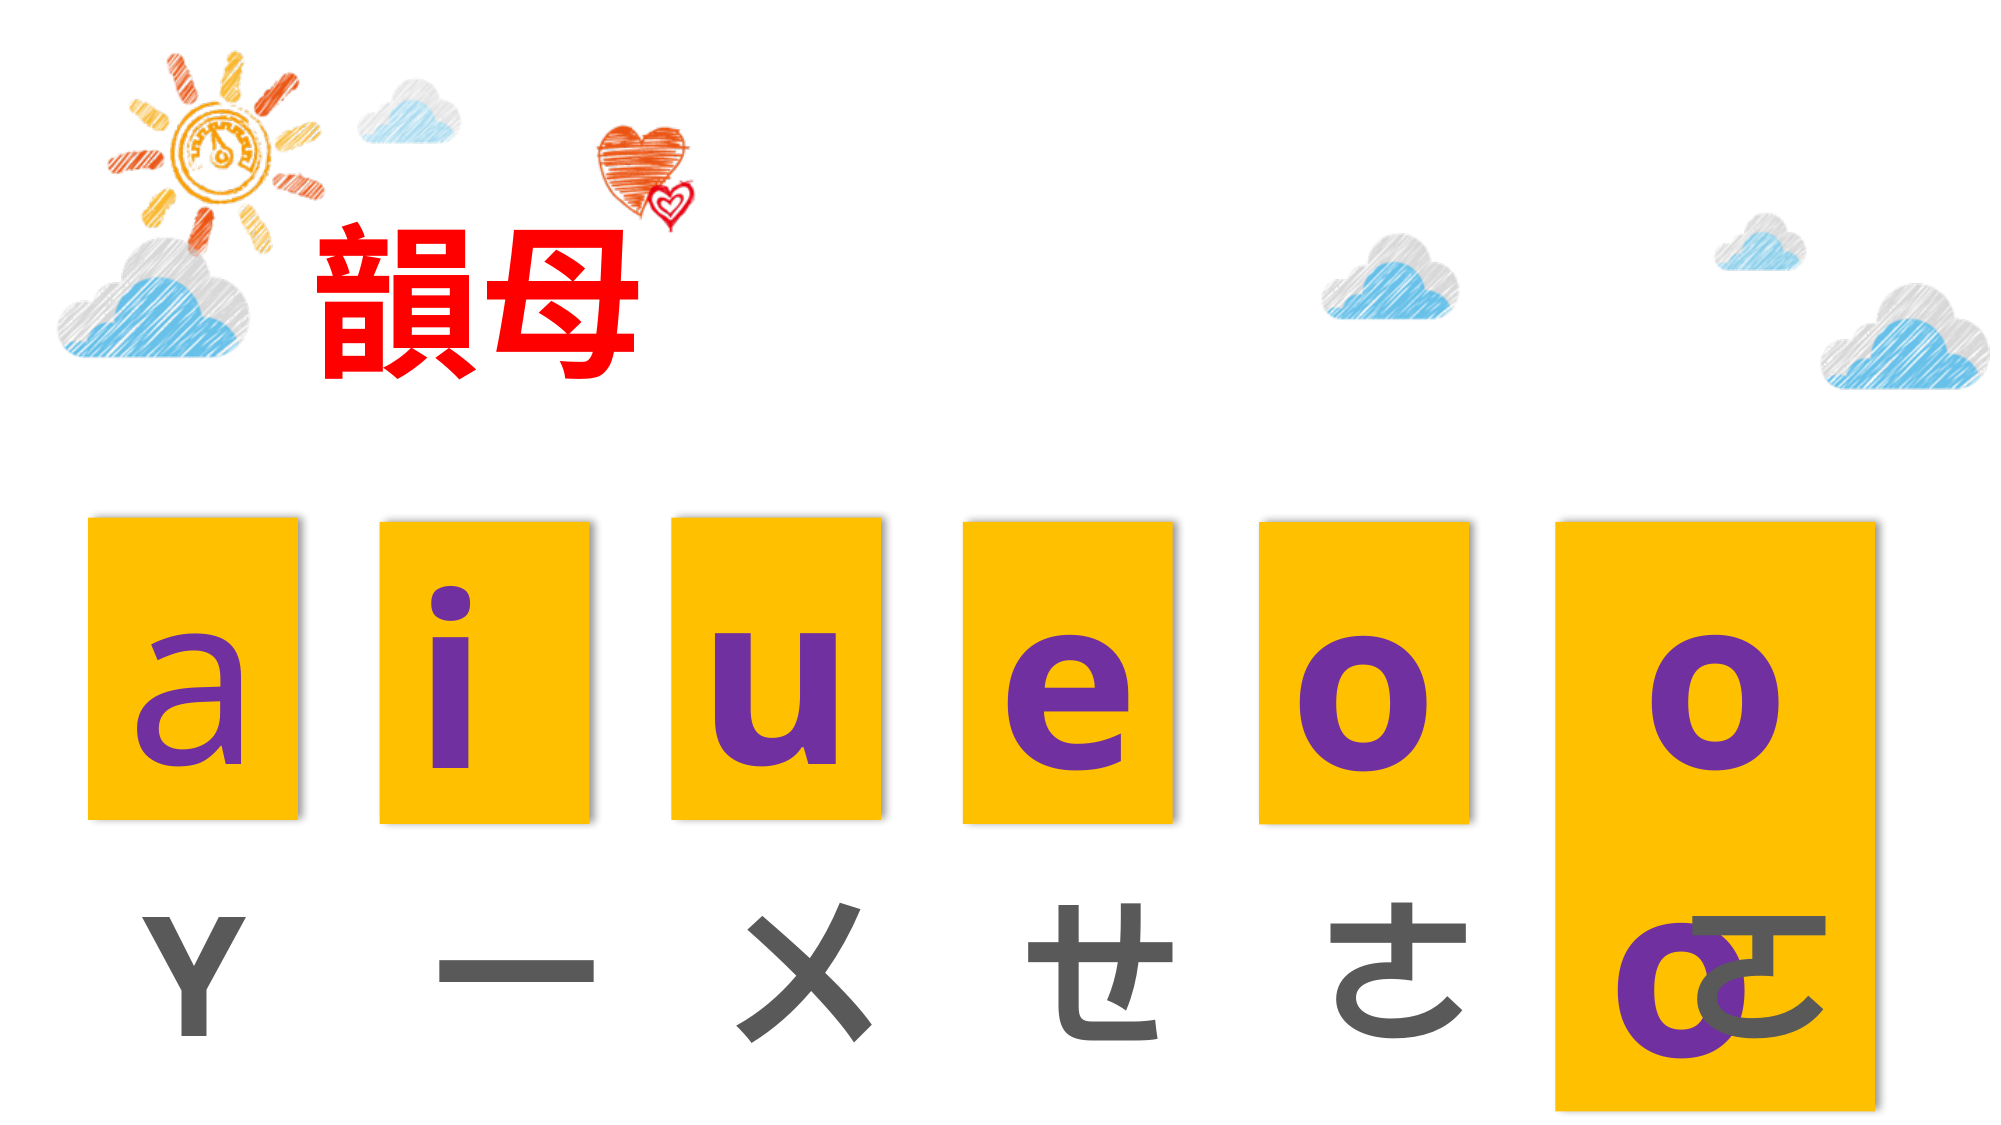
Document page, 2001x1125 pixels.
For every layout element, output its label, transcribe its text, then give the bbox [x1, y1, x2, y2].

picture [0, 0, 2000, 479]
text_box o [1258, 521, 1470, 825]
text_box a [87, 517, 299, 821]
text_box ㄛ [1661, 862, 1793, 1125]
text_box ㄝ [1002, 862, 1134, 1125]
text_box e [962, 521, 1174, 825]
text_box u [670, 517, 882, 821]
text_box oo [1555, 521, 1875, 1112]
text_box i [379, 521, 590, 825]
text_box Y [127, 862, 259, 1125]
text_box 一 [419, 862, 551, 1125]
text_box ㄜ [1300, 862, 1432, 1125]
text_box ㄨ [705, 862, 837, 1125]
